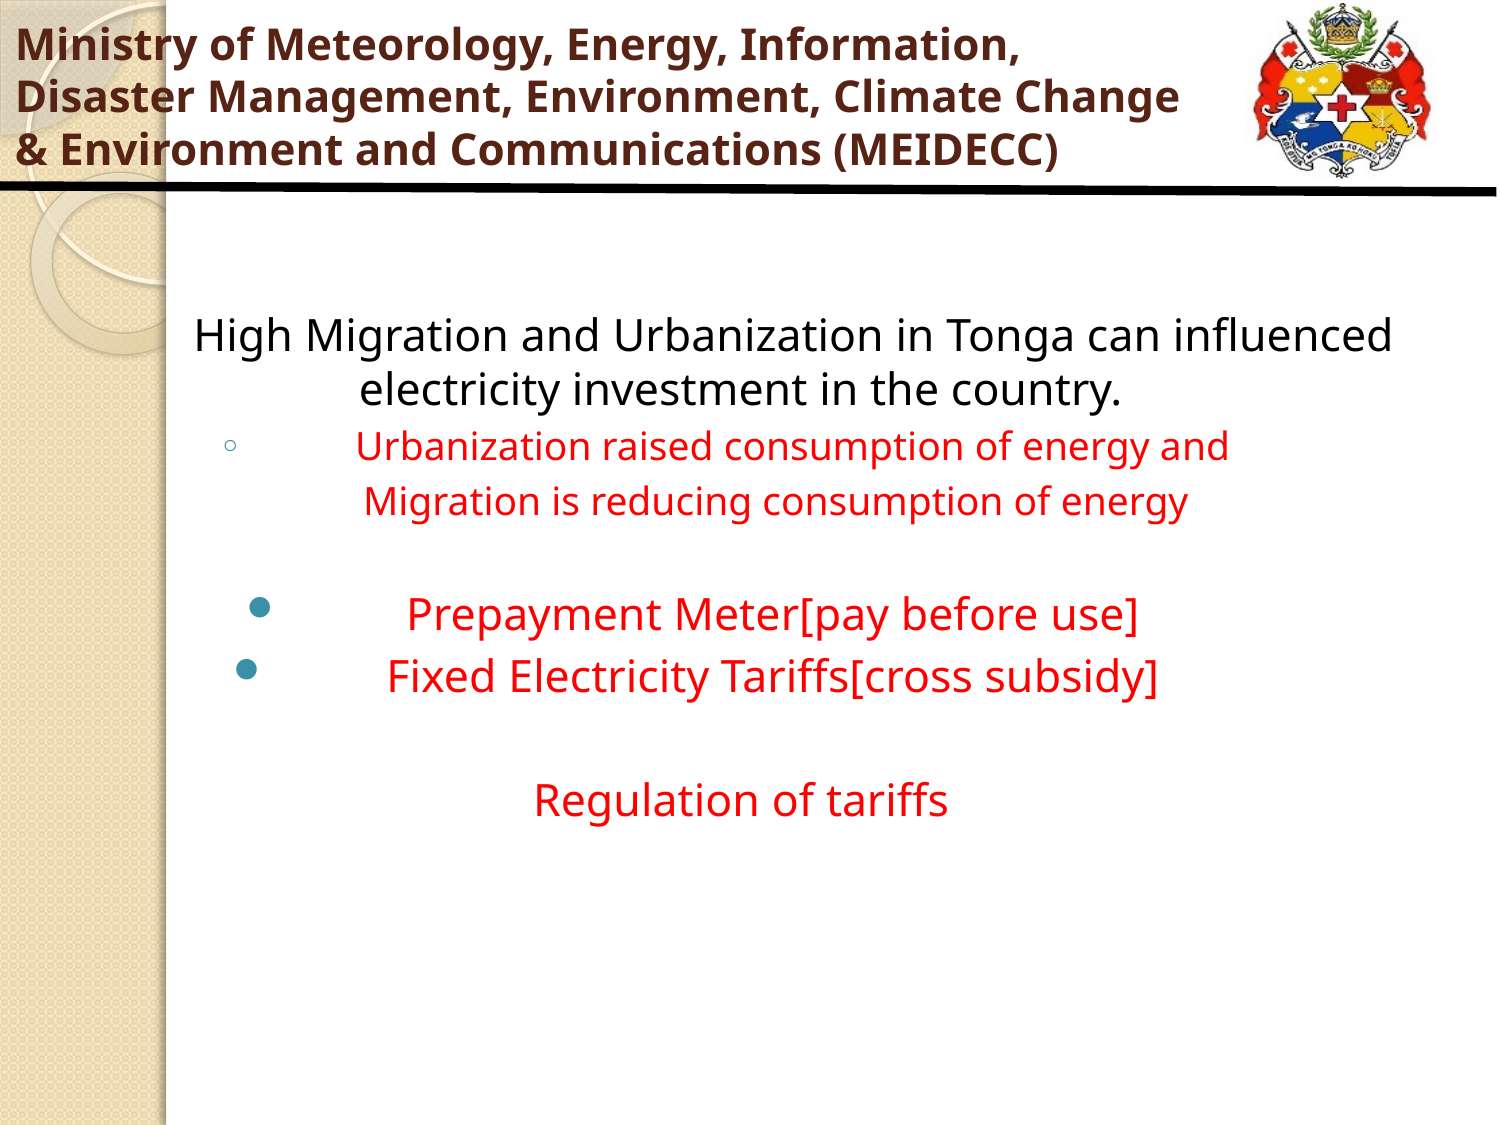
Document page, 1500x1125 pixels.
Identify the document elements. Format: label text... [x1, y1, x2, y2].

picture [1245, 0, 1436, 185]
text_box Ministry of Meteorology, Energy, Information, Disaster Management, Environment, Climate Change & Environment and Communications (MEIDECC) [0, 0, 1199, 182]
list High Migration and Urbanization in Tonga can influenced electricity investment in the country. Urbanization raised consumption of energy and Migration is reducing consumption of energy Prepayment Meter[pay before use] Fixed Electricity Tariffs[cross subsidy] Regulation of tariffs [29, 237, 1466, 1025]
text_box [0, 185, 1497, 193]
